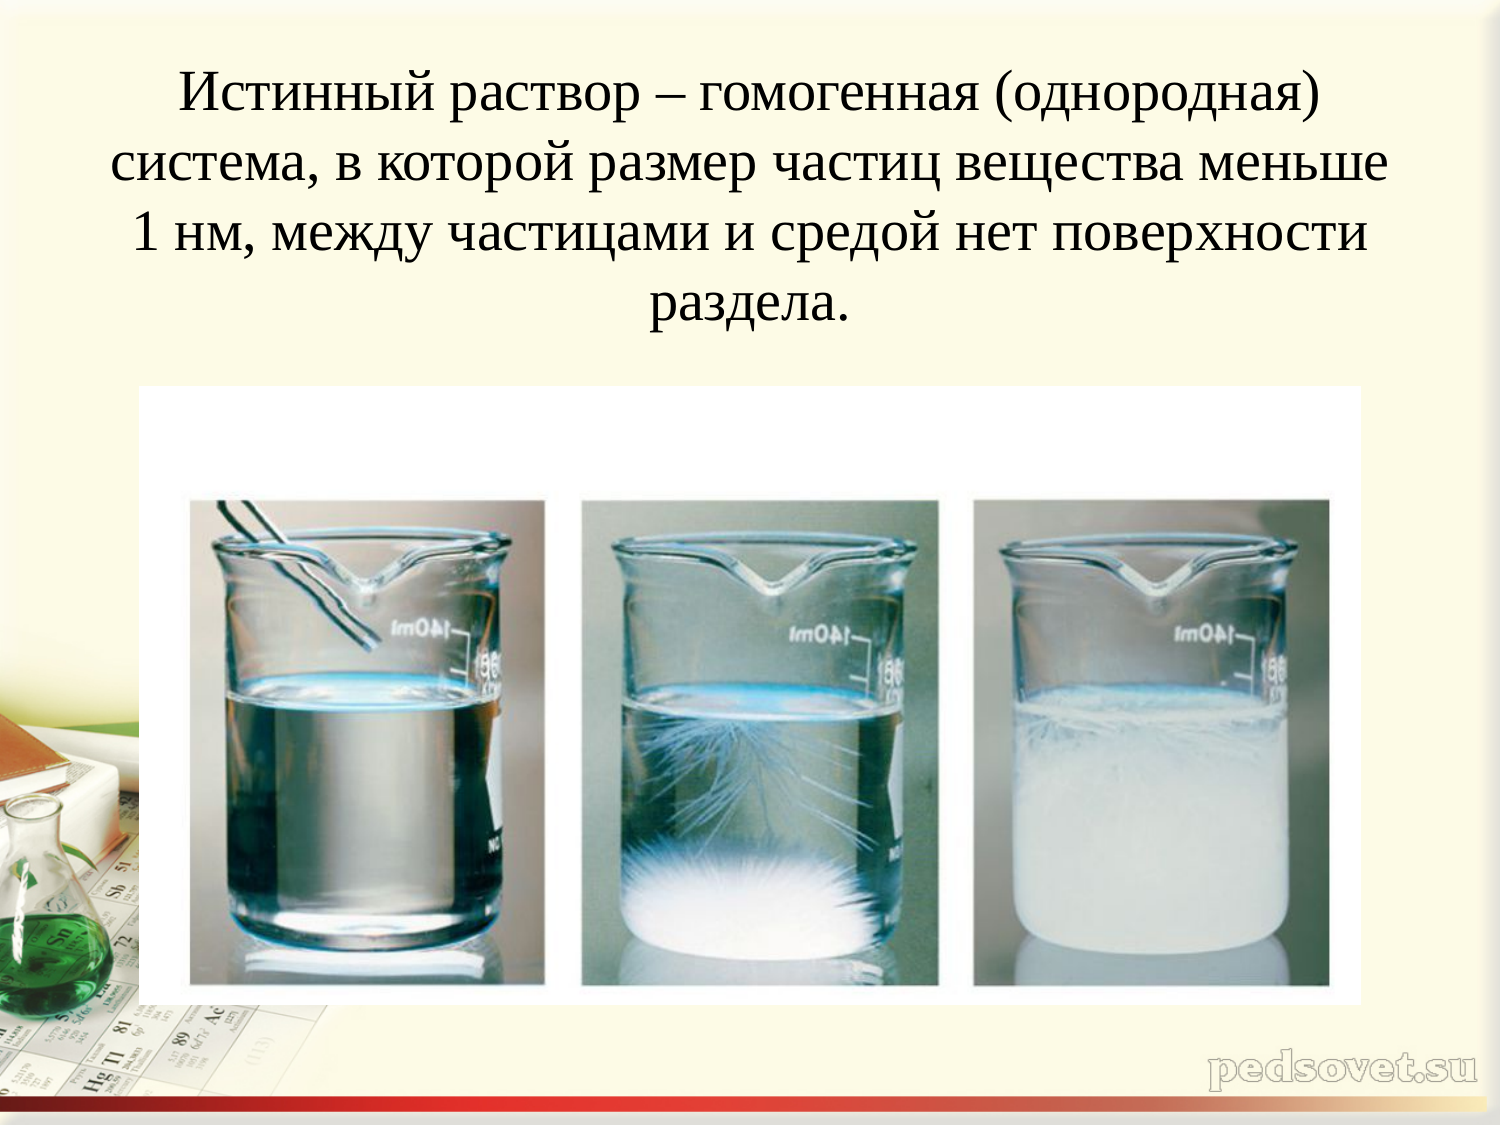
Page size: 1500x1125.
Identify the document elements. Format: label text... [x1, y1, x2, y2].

title Истинный раствор – гомогенная (однородная) система, в которой размер частиц вещества меньше 1 нм, между частицами и средой нет поверхности раздела. [74, 44, 1426, 341]
picture [0, 0, 1500, 1125]
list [139, 386, 1361, 1006]
